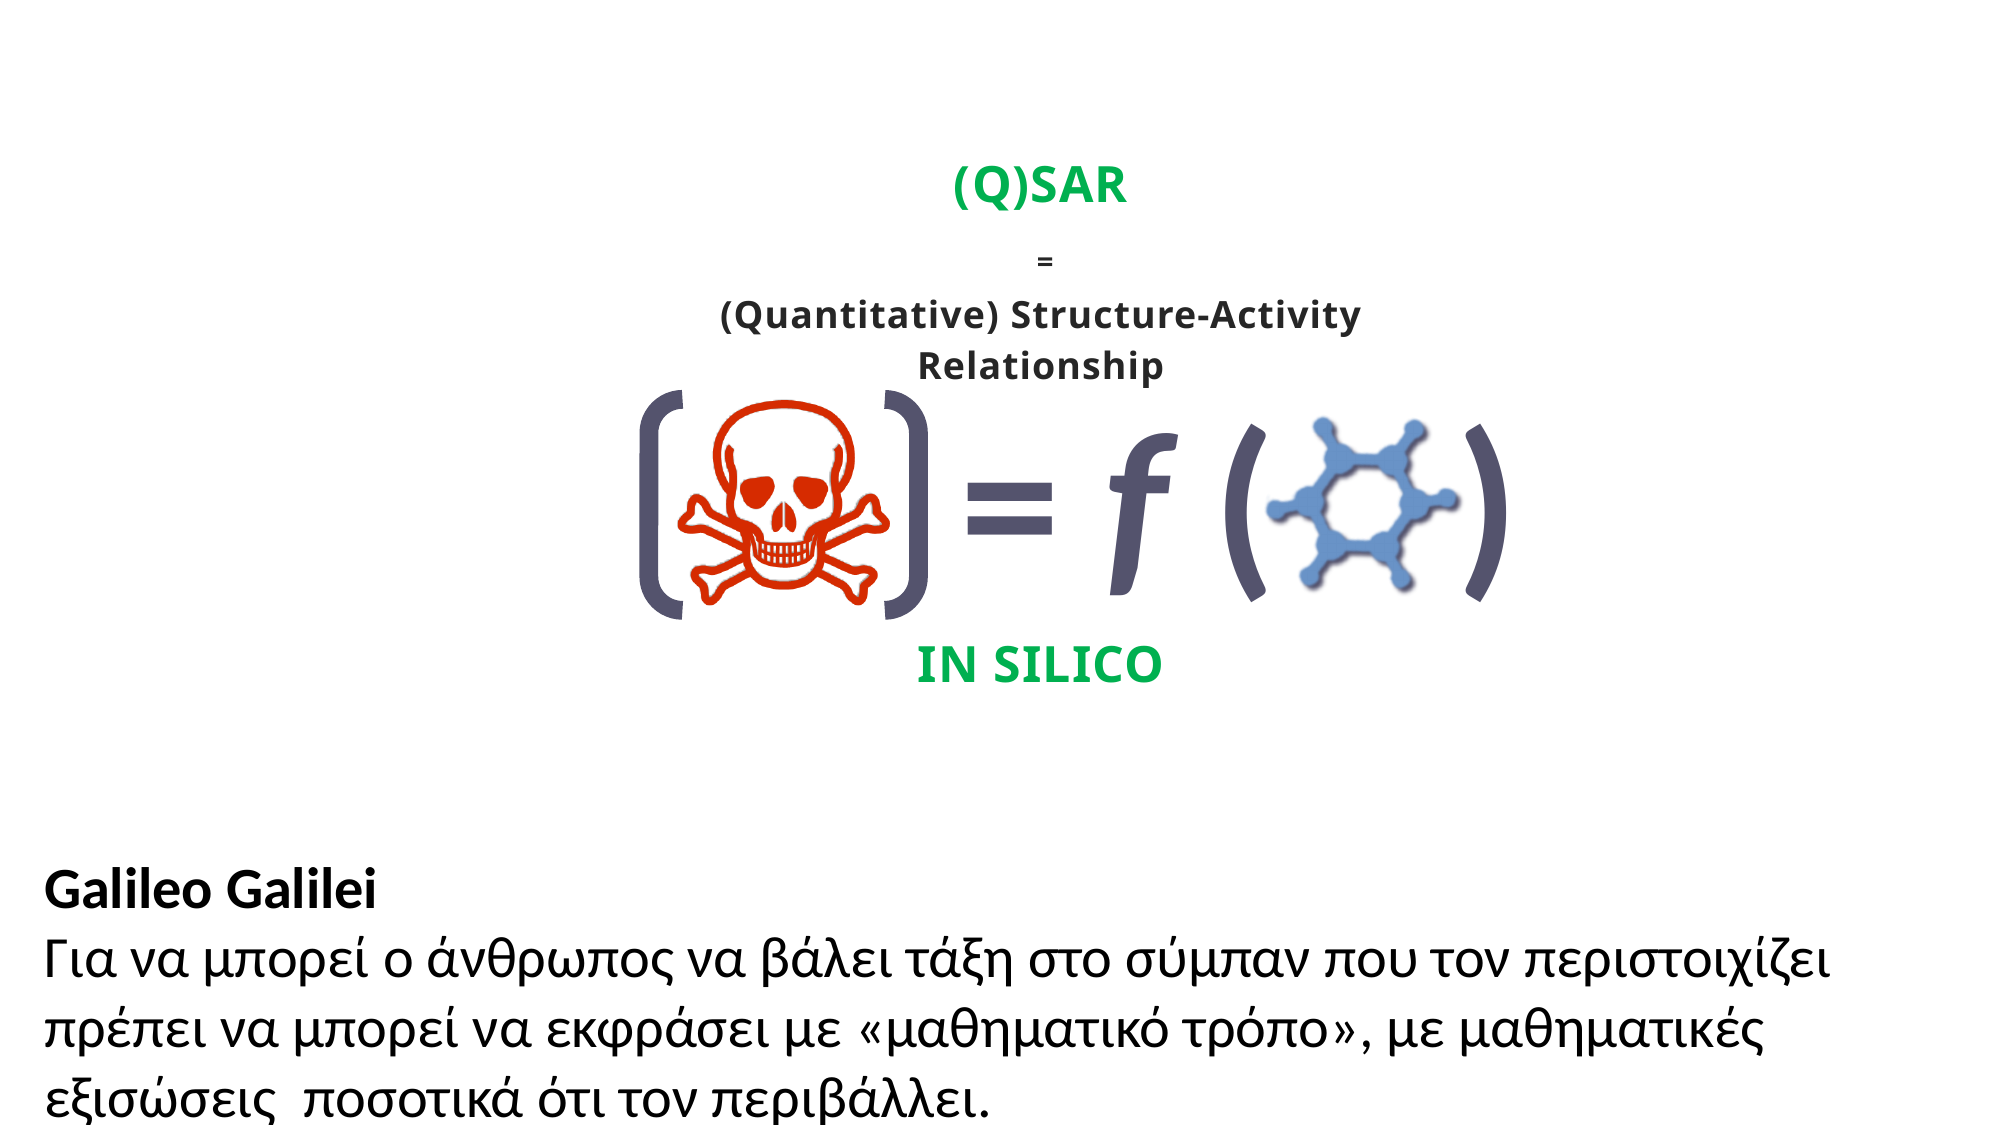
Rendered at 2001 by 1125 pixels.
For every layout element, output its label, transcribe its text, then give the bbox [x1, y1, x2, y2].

text_box Galileo Galilei Για να μπορεί ο άνθρωπος να βάλει τάξη στο σύμπαν που τον περιστοιχίζει πρέπει να μπορεί να εκφράσει με «μαθηματικό τρόπο», με μαθηματικές εξισώσεις ποσοτικά ότι τον περιβάλλει. [29, 842, 1940, 1125]
text_box (Q)SAR = (Quantitative) Structure-Activity Relationship IN SILICO [413, 144, 1669, 700]
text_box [648, 364, 1538, 630]
